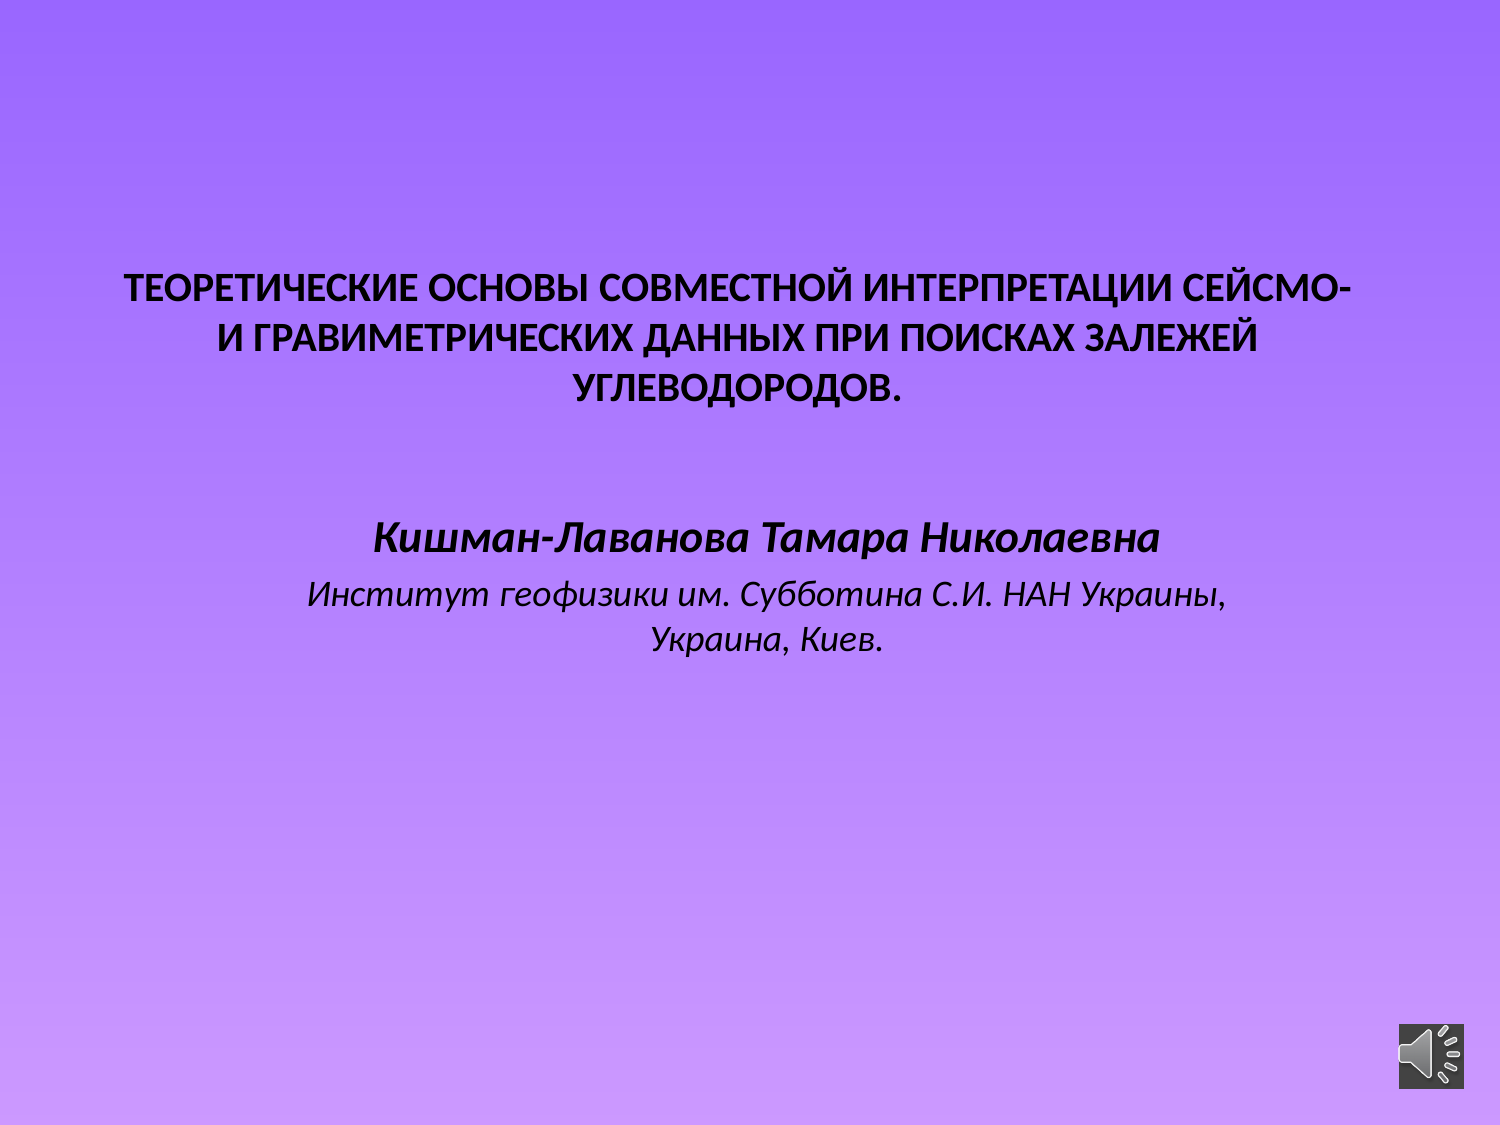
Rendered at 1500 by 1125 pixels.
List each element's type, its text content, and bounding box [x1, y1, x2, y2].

title теоретические основы совместной интерпретации сейсмо- и гравиметрических данных при поисках залежей углеводородов. [100, 239, 1376, 481]
picture [1397, 1022, 1465, 1090]
subtitle Кишман-Лаванова Тамара Николаевна Институт геофизики им. Субботина С.И. НАН Украины, Украина, Киев. [242, 499, 1293, 787]
